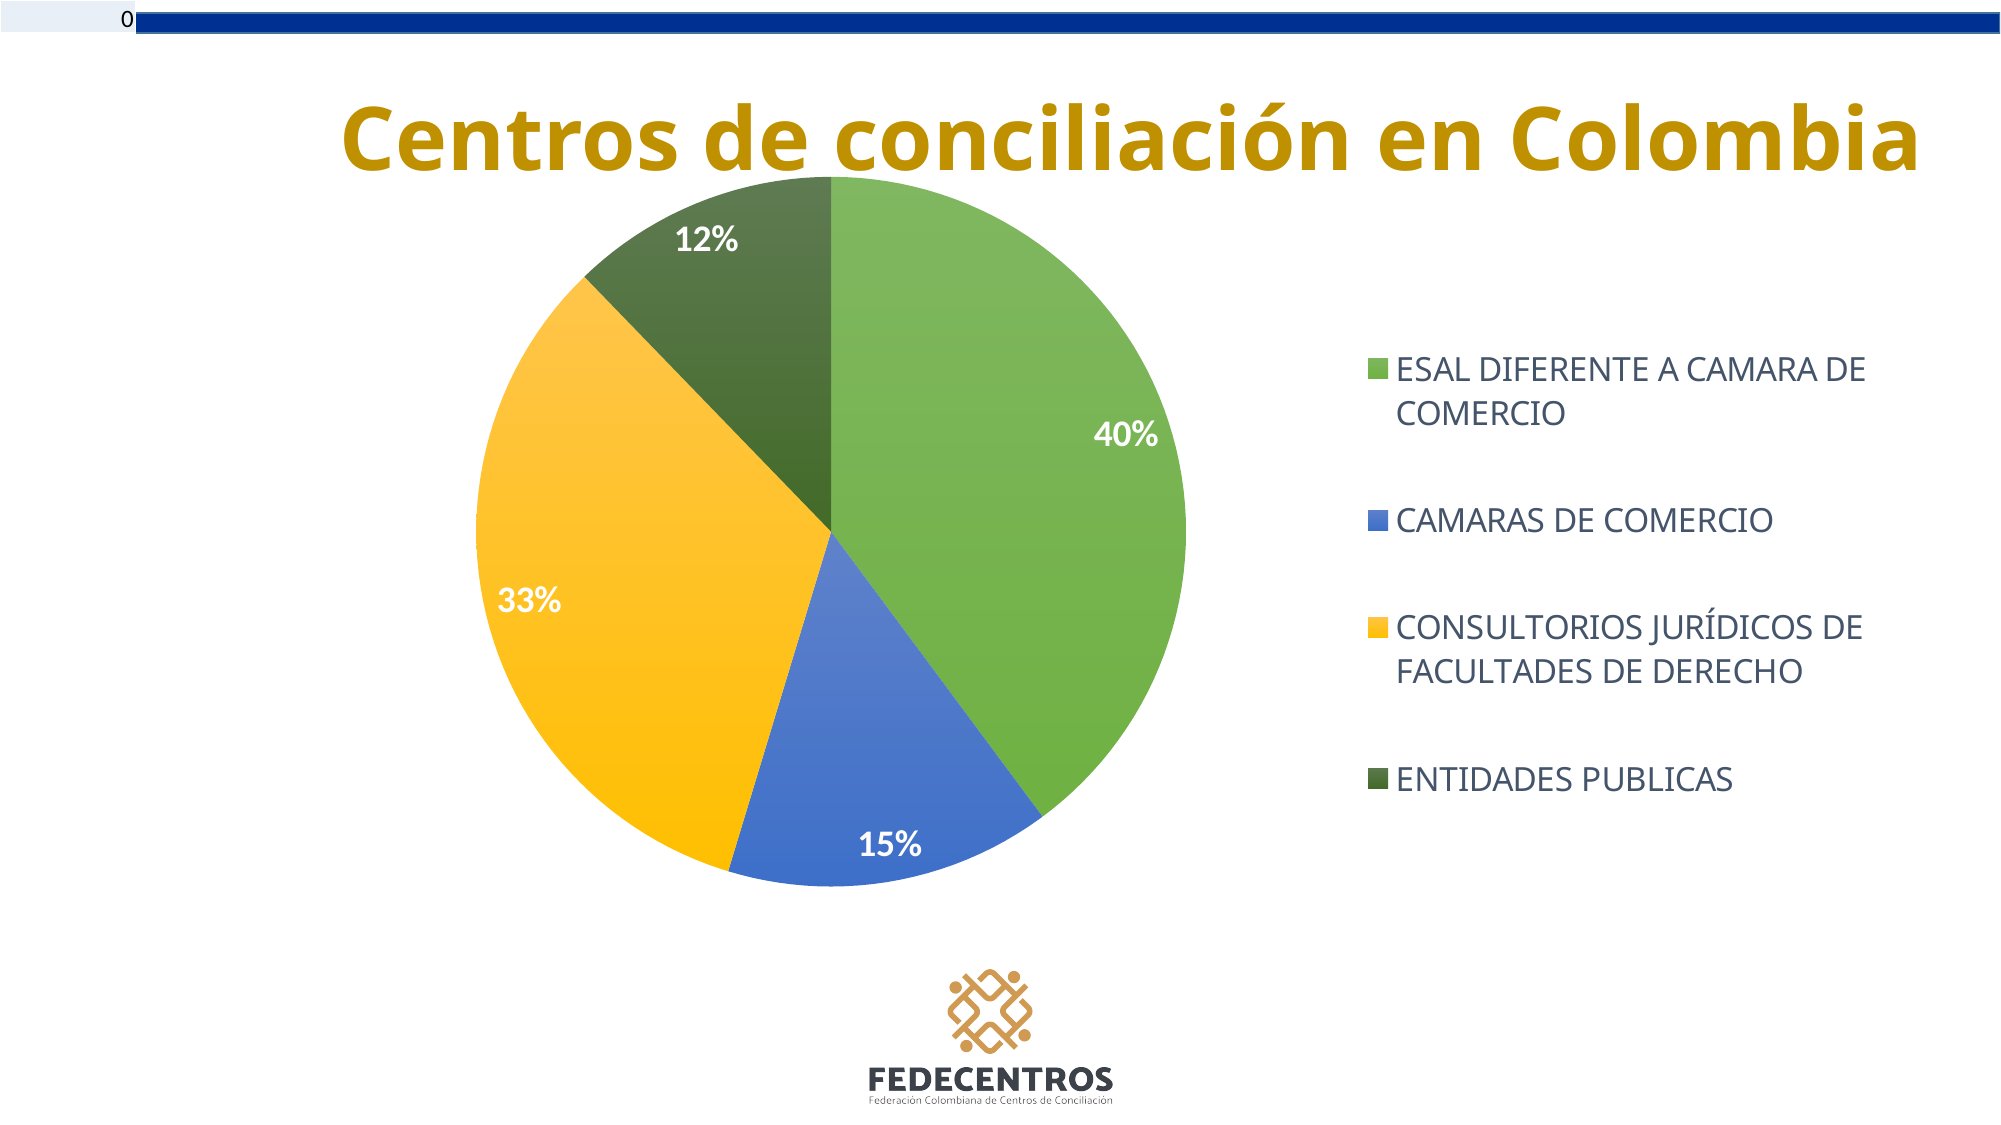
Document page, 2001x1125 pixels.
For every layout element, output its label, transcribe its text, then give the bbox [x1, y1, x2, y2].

chart [227, 161, 1968, 902]
picture [832, 940, 1148, 1125]
title Centros de conciliación en Colombia [324, 86, 2000, 304]
